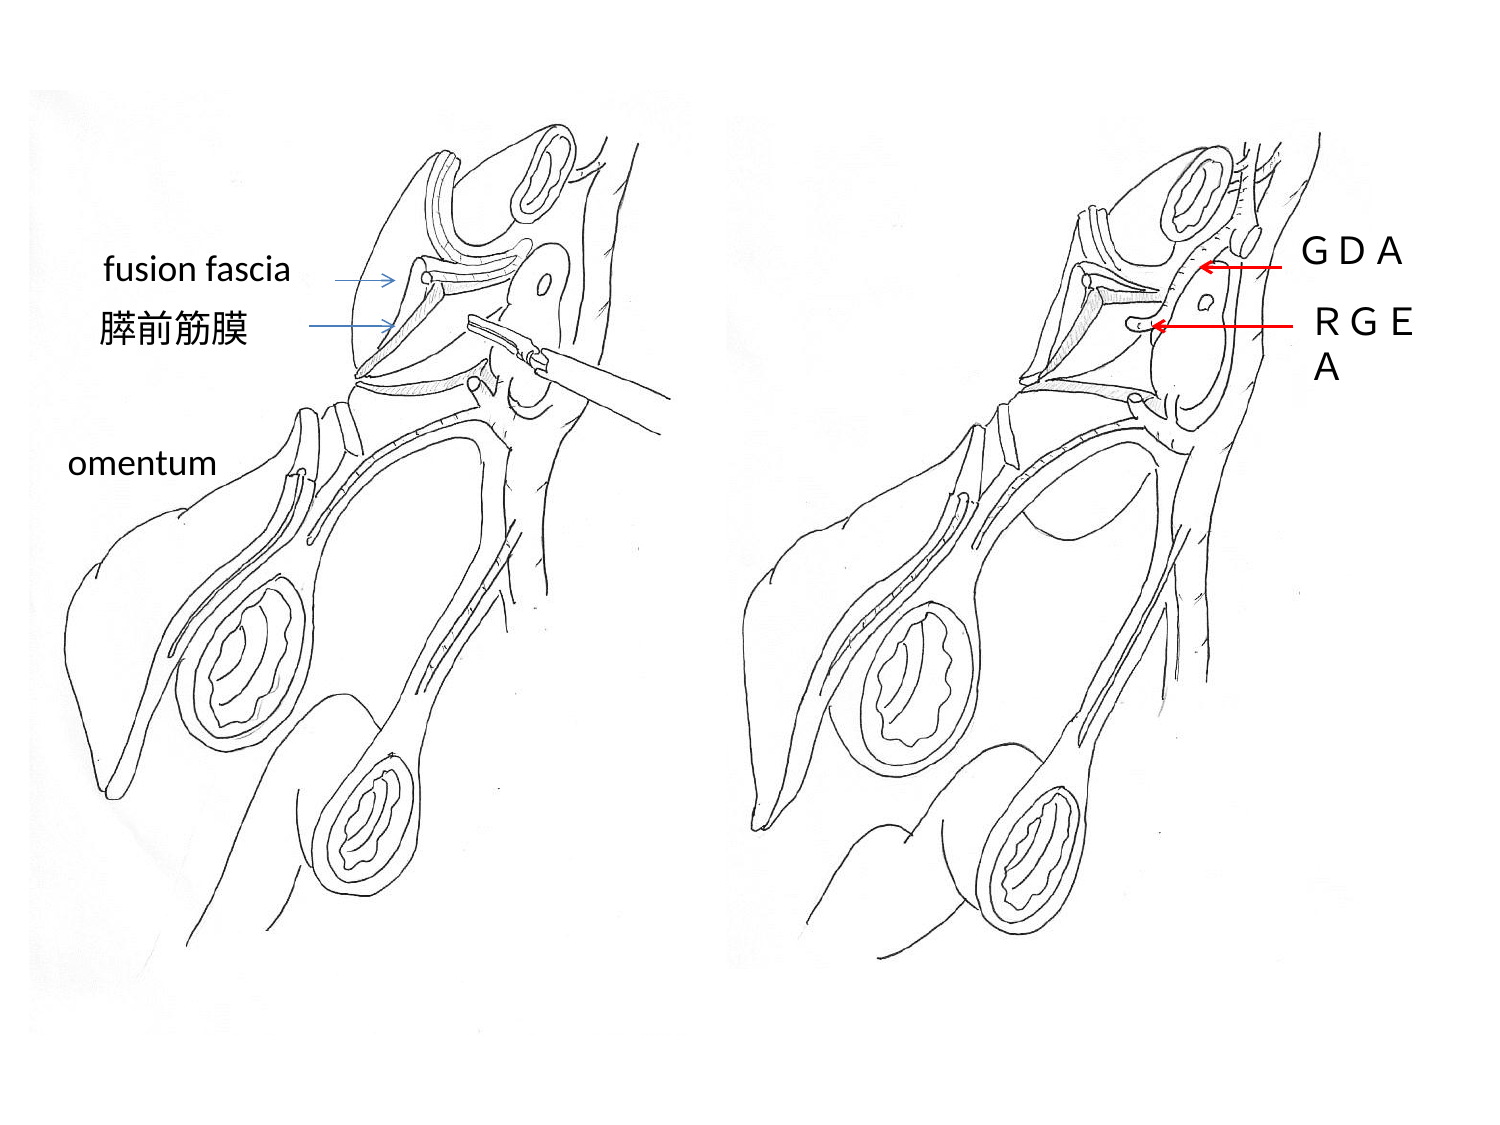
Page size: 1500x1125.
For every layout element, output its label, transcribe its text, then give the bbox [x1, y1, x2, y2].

picture [29, 89, 692, 1036]
picture [726, 116, 1373, 969]
text_box ＲＧＥＡ [1376, 290, 1471, 396]
text_box ＧＤＡ [1376, 219, 1447, 280]
